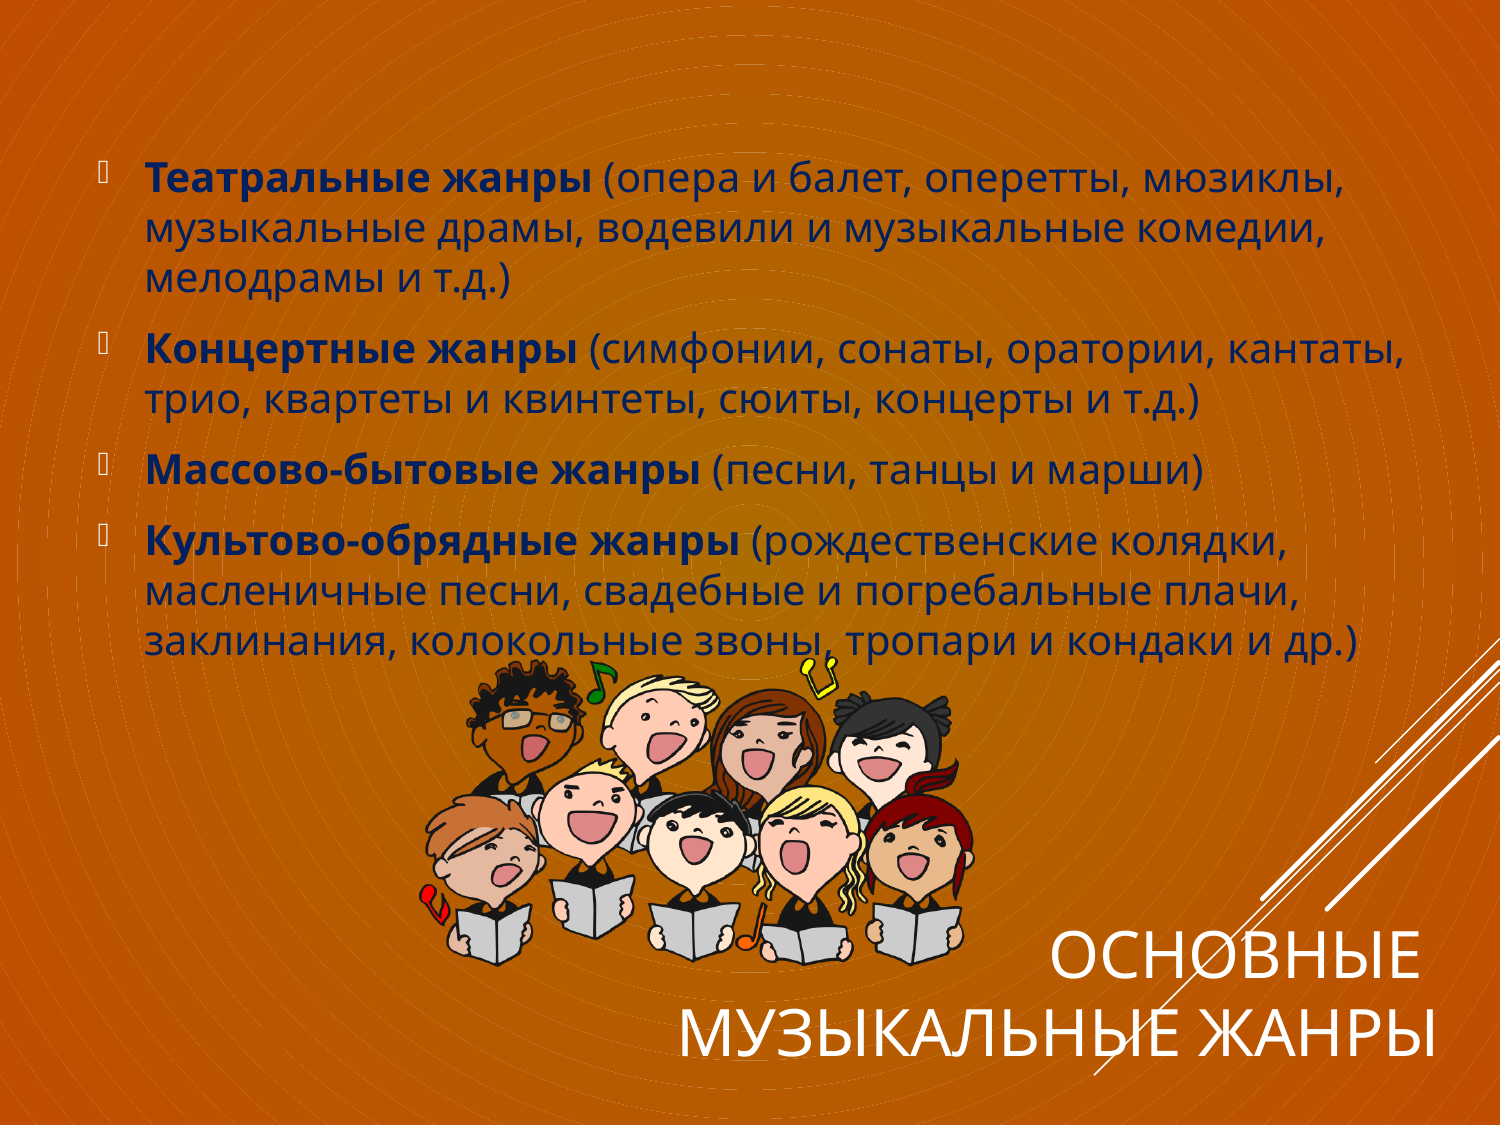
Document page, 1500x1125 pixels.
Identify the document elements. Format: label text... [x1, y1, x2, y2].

title Основные музыкальные жанры [112, 905, 1455, 1078]
picture [418, 656, 975, 967]
list Театральные жанры (опера и балет, оперетты, мюзиклы, музыкальные драмы, водевили и музыкальные комедии, мелодрамы и т.д.) Концертные жанры (симфонии, сонаты, оратории, кантаты, трио, квартеты и квинтеты, сюиты, концерты и т.д.) Массово-бытовые жанры (песни, танцы и марши) Культово-обрядные жанры (рождественские колядки, масленичные песни, свадебные и погребальные плачи, заклинания, колокольные звоны, тропари и кондаки и др.) [82, 86, 1425, 728]
